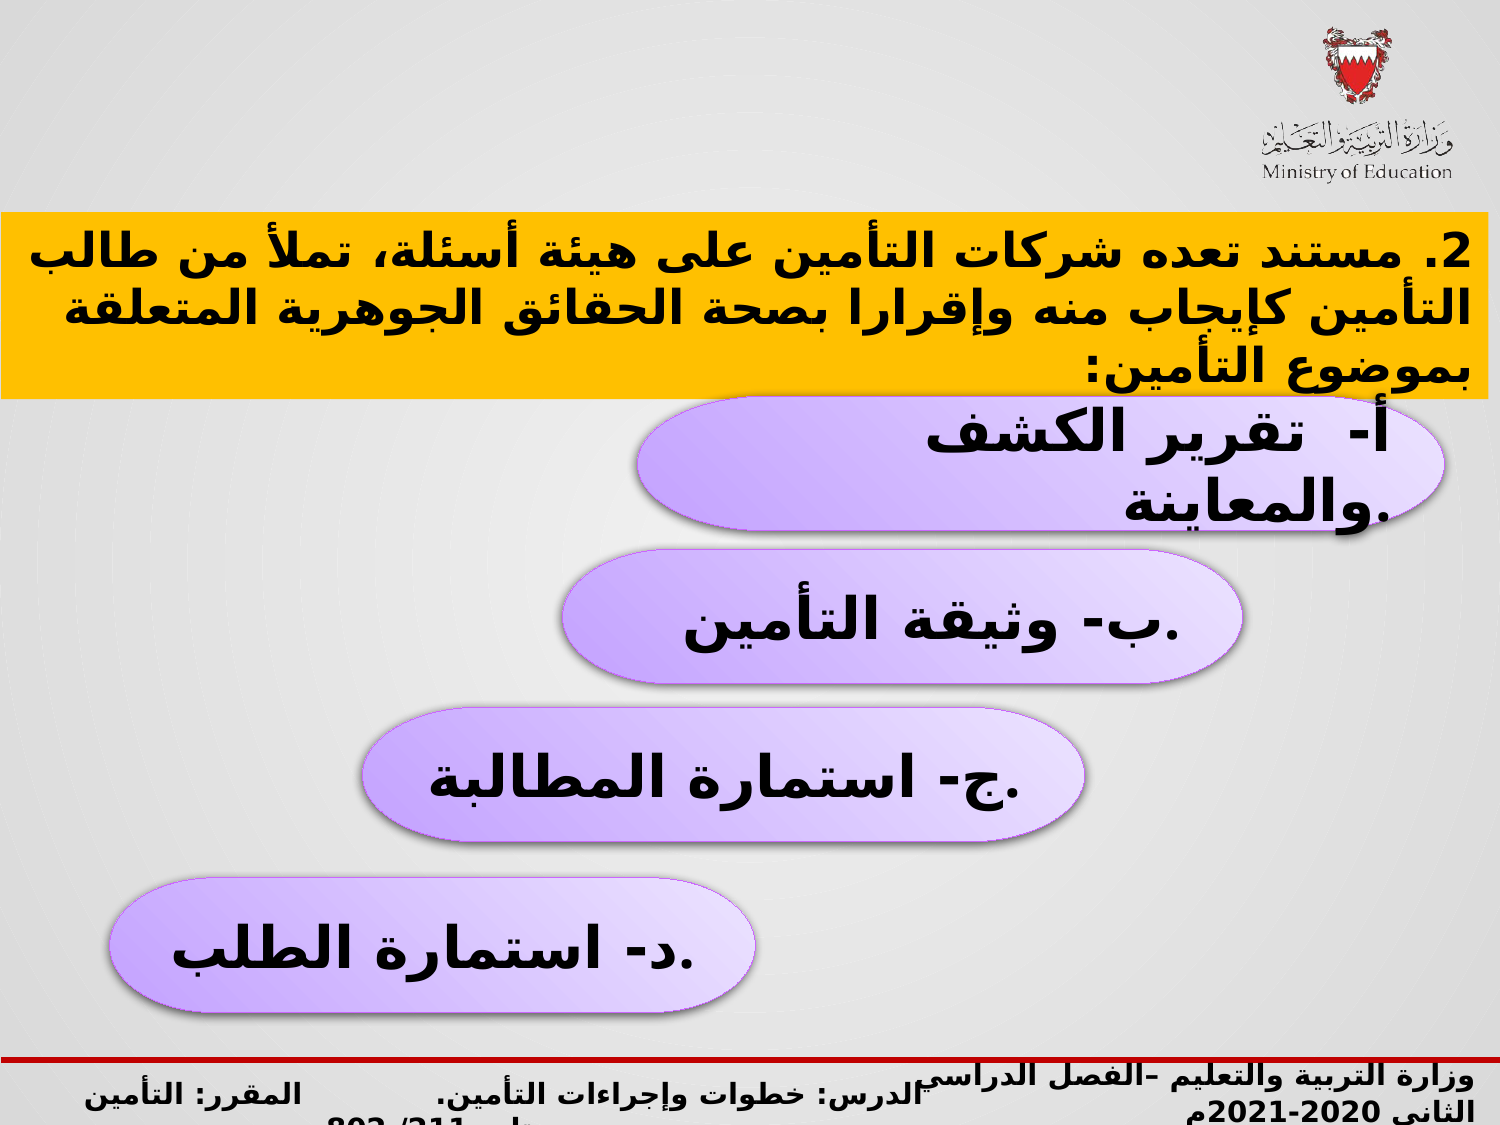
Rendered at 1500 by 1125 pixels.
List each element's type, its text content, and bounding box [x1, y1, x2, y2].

text_box 2. مستند تعده شركات التأمين على هيئة أسئلة، تملأ من طالب التأمين كإيجاب منه وإقرارا بصحة الحقائق الجوهرية المتعلقة بموضوع التأمين: [1, 212, 1489, 400]
text_box ب- وثيقة التأمين. [562, 549, 1243, 684]
picture [1224, 3, 1495, 212]
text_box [0, 1060, 1500, 1123]
text_box أ- تقرير الكشف والمعاينة. [637, 396, 1445, 531]
text_box ج- استمارة المطالبة. [362, 707, 1085, 842]
text_box د- استمارة الطلب. [109, 877, 756, 1013]
